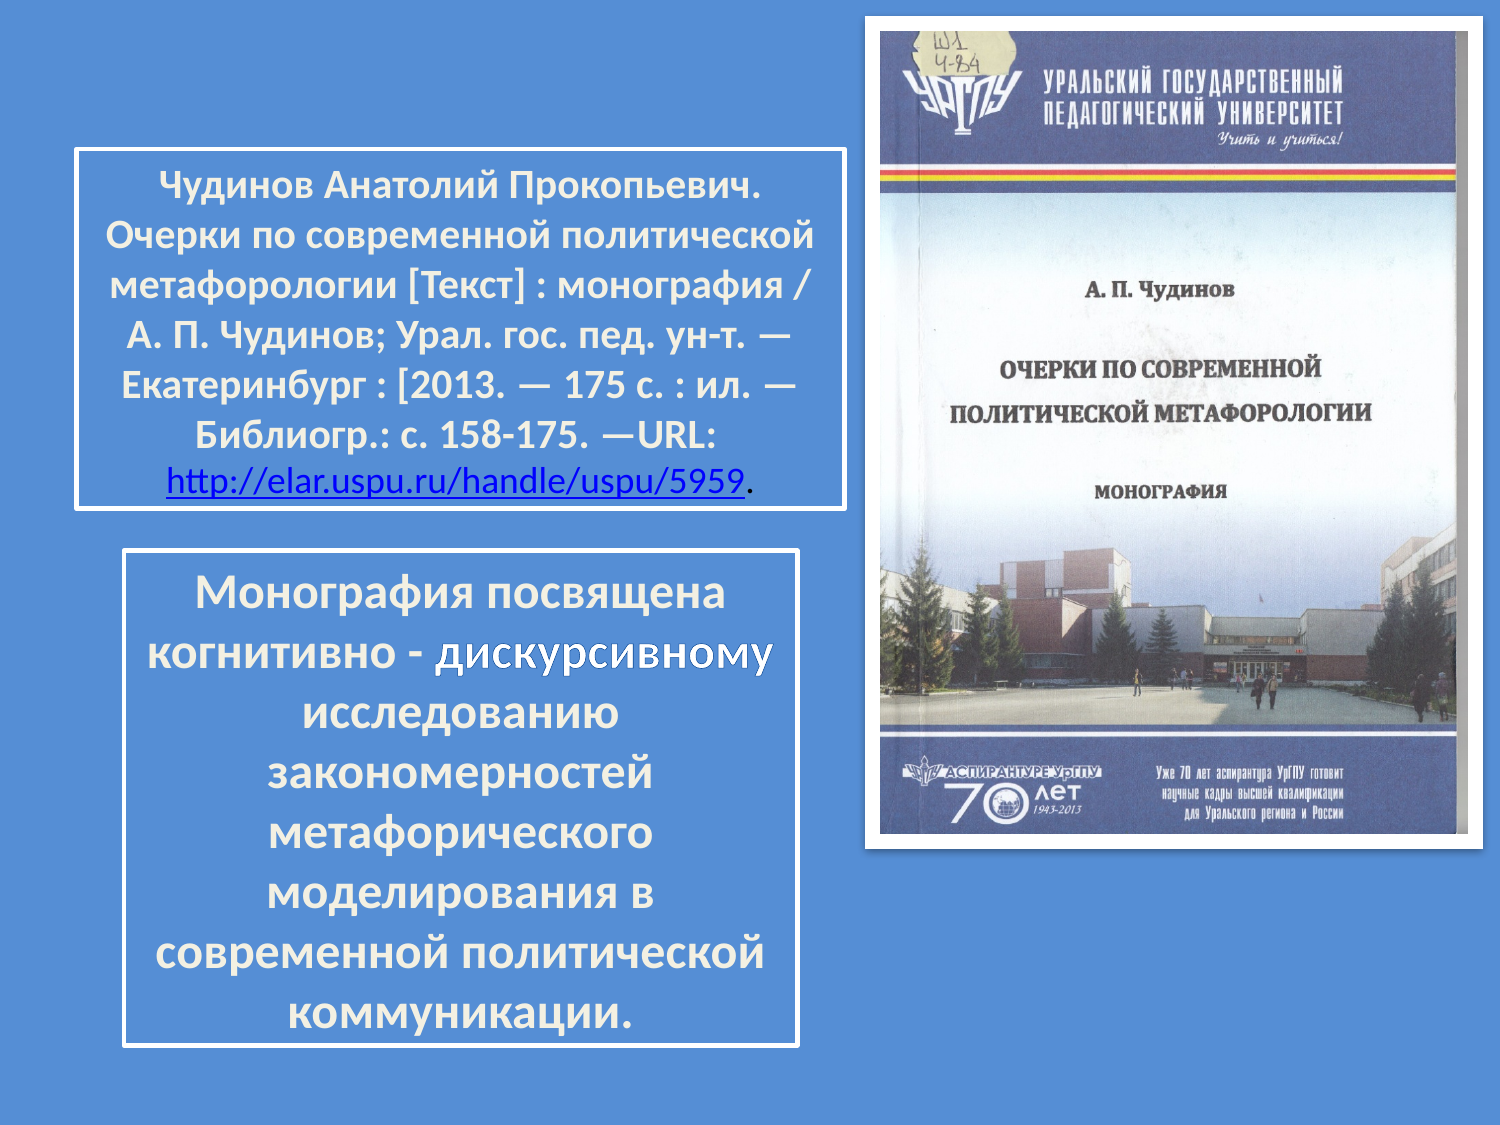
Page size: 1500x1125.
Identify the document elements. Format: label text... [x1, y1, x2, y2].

text_box Чудинов Анатолий Прокопьевич. Очерки по современной политической метафорологии [Текст] : монография / А. П. Чудинов; Урал. гос. пед. ун-т. — Екатеринбург : [2013. — 175 с. : ил. — Библиогр.: с. 158-175. —URL: http://elar.uspu.ru/handle/uspu/5959. [76, 148, 845, 509]
text_box Монография посвящена когнитивно - дискурсивному исследованию закономерностей метафорического моделирования в современной политической коммуникации. [123, 550, 798, 1046]
picture [879, 30, 1469, 835]
